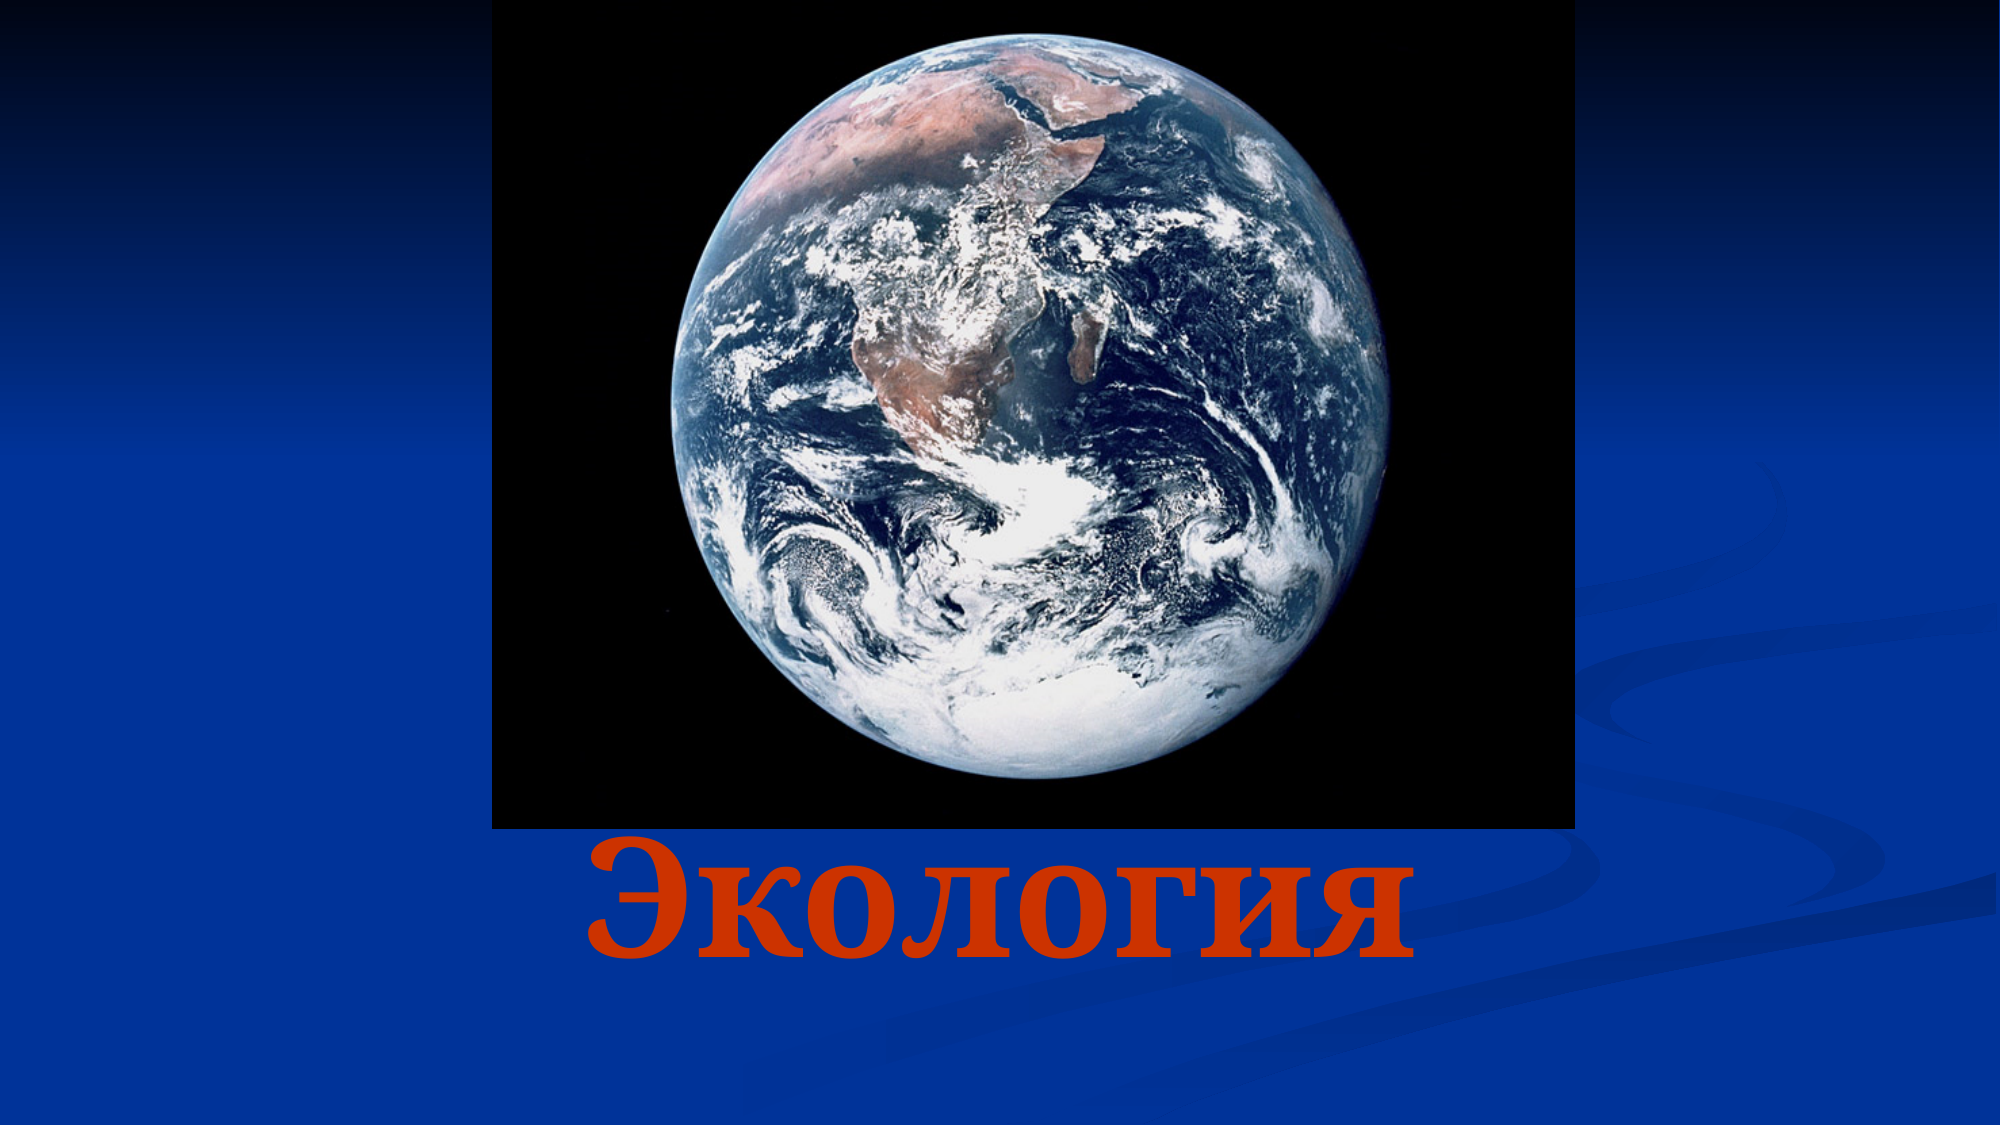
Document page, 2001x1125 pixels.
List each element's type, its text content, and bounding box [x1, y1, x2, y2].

picture [492, 0, 1575, 829]
title Экология [362, 897, 1638, 1085]
